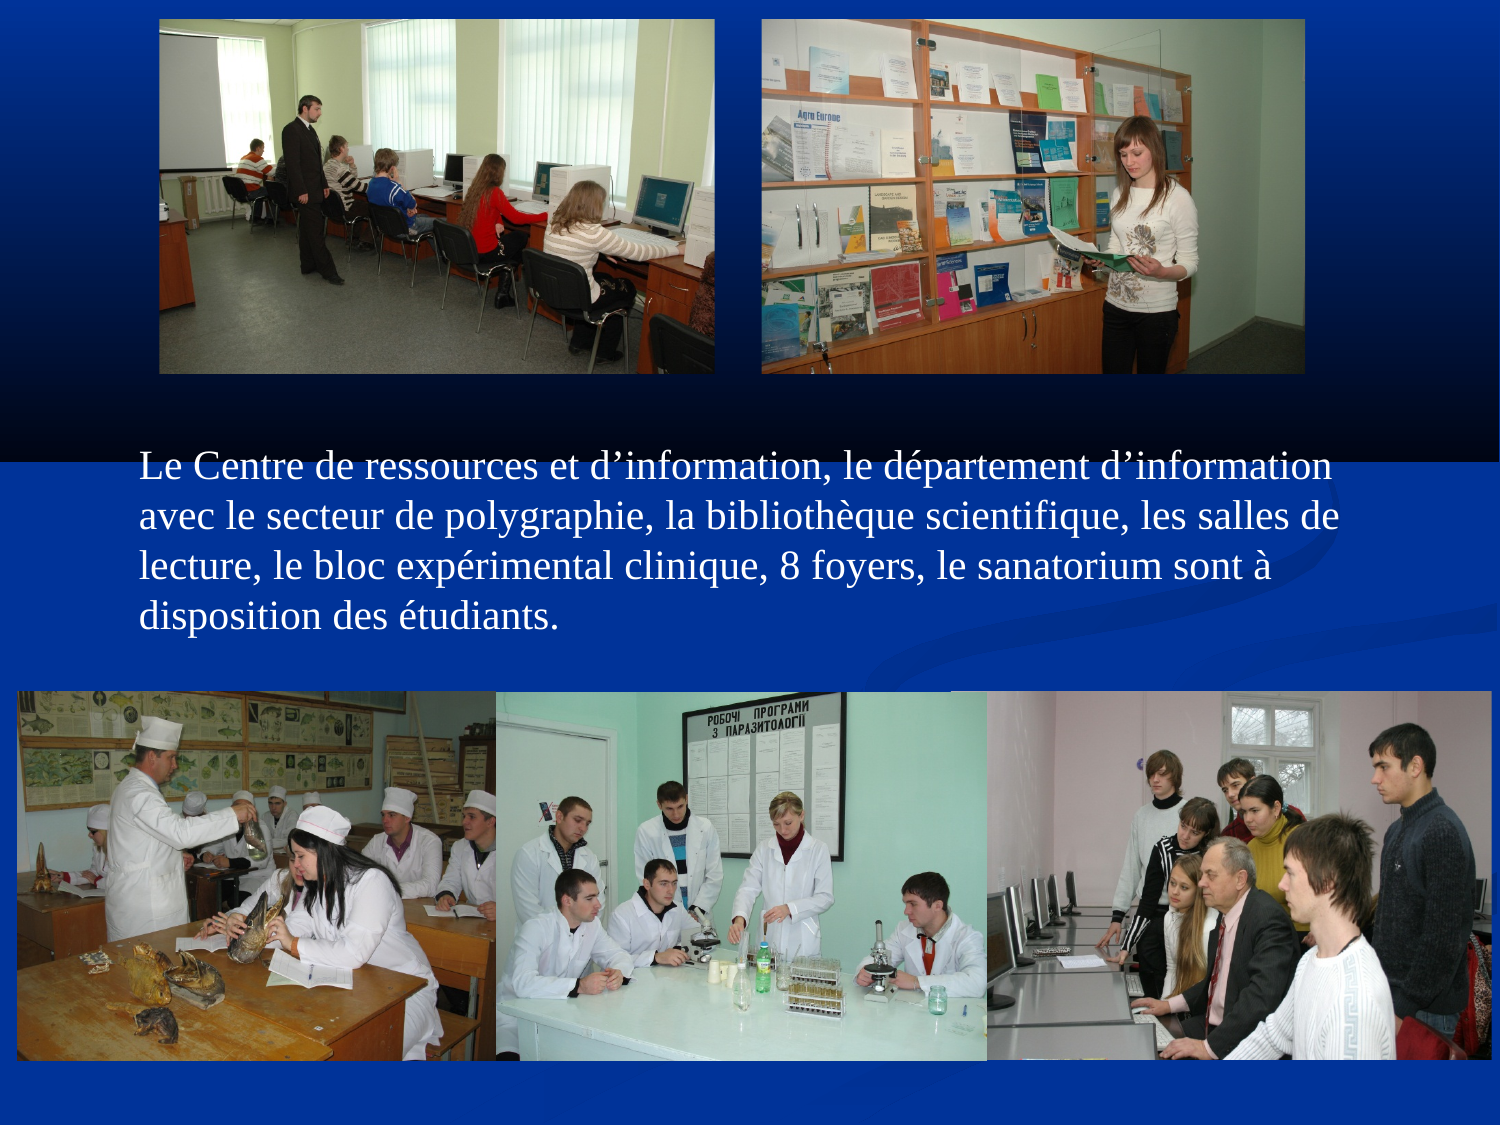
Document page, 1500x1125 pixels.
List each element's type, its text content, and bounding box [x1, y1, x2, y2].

picture [17, 691, 1492, 1061]
picture [159, 18, 715, 374]
picture [761, 18, 1306, 374]
text_box [53, 397, 1448, 681]
text_box Le Centre de ressources et d’information, le département d’information avec le secteur de polygraphie, la bibliothèque scientifique, les salles de lecture, le bloc expérimental clinique, 8 foyers, le sanatorium sont à disposition des étudiants. [123, 430, 1424, 646]
